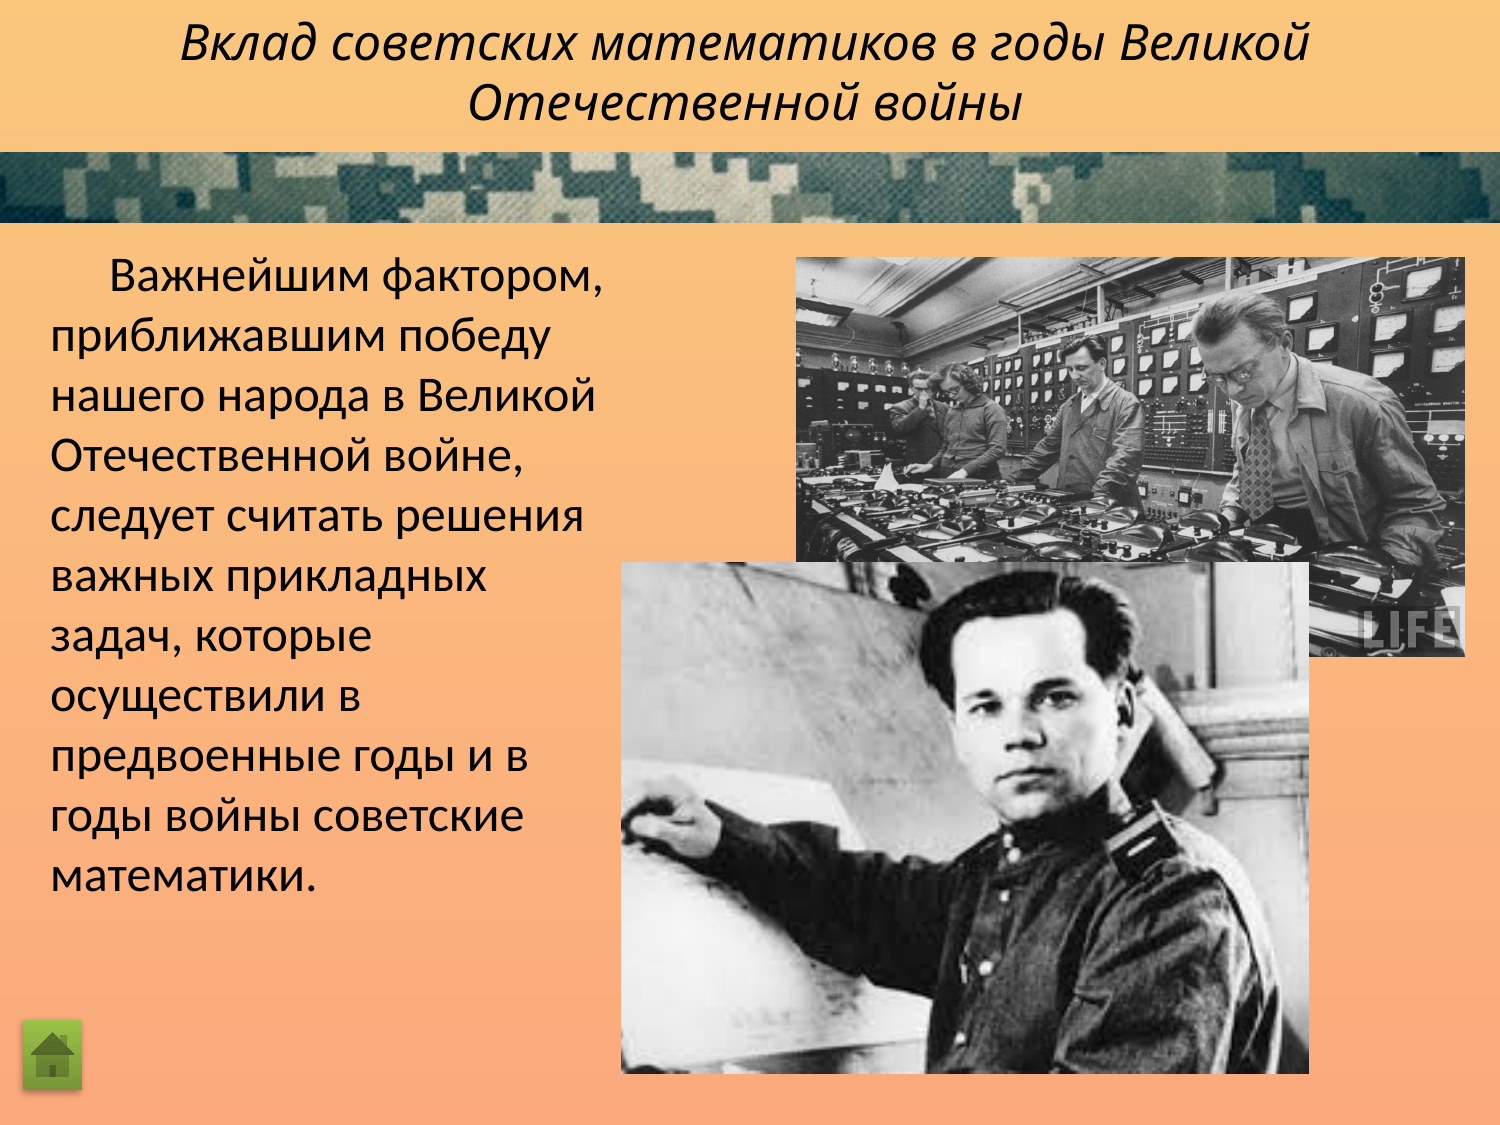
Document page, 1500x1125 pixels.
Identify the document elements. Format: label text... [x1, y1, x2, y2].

list Важнейшим фактором, приближавшим победу нашего народа в Великой Отечественной войне, следует считать решения важных прикладных задач, которые осуществили в предвоенные годы и в годы войны советские математики. [35, 234, 645, 973]
picture [620, 257, 1466, 1074]
title Вклад советских математиков в годы Великой Отечественной войны [70, 0, 1421, 150]
picture [0, 152, 1500, 223]
text_box [23, 1019, 82, 1090]
